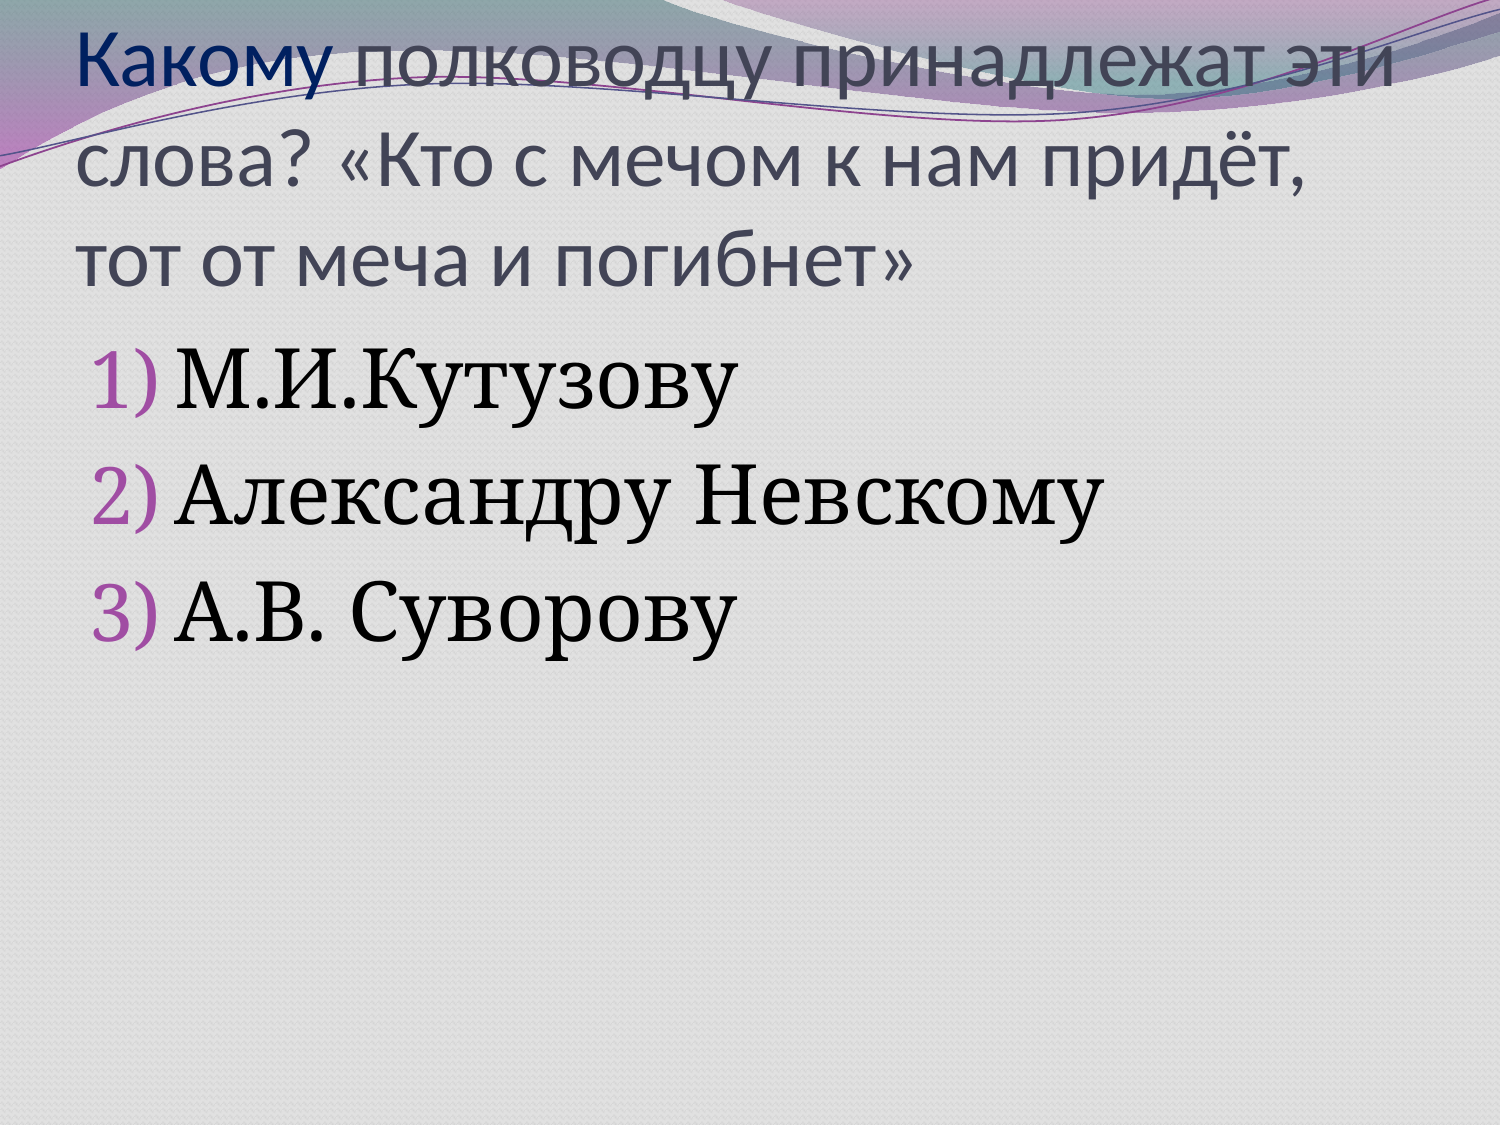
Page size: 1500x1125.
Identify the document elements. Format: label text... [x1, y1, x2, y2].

title Какому полководцу принадлежат эти слова? «Кто с мечом к нам придёт, тот от меча и погибнет» [75, 115, 1425, 303]
list М.И.Кутузову Александру Невскому А.В. Суворову [75, 317, 1425, 1038]
